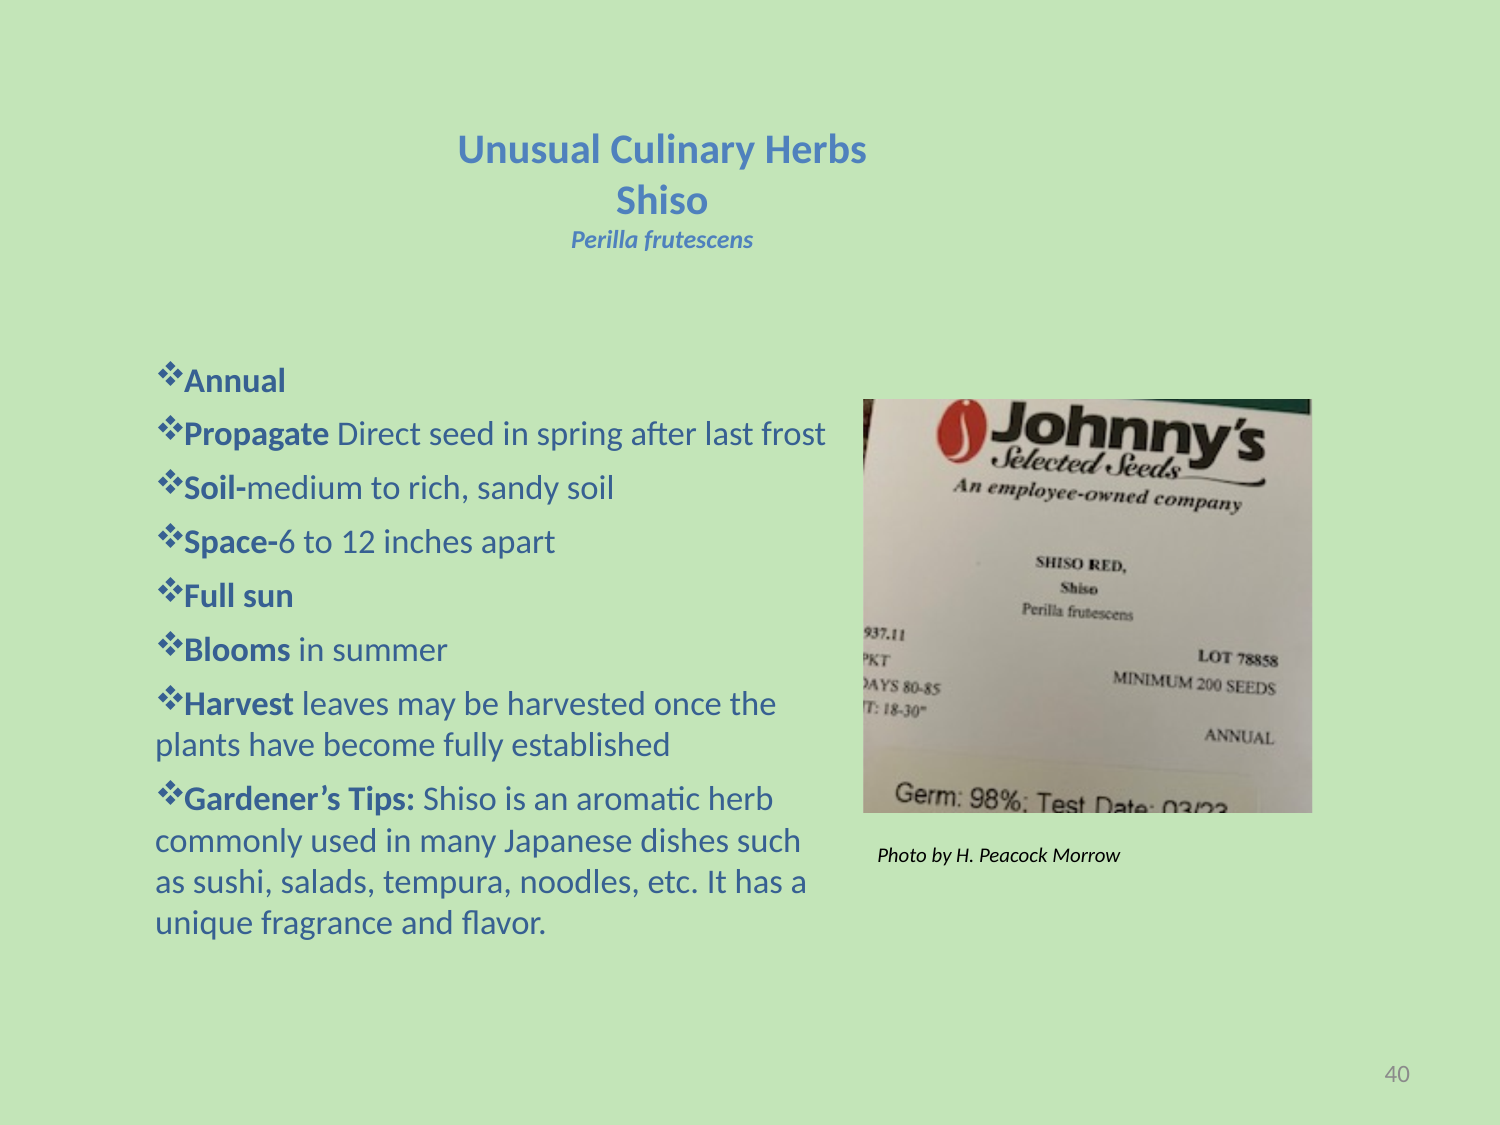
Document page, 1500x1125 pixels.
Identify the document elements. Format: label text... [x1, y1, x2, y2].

text_box [924, 287, 1375, 700]
title Unusual Culinary Herbs Shiso Perilla frutescens [75, 112, 1250, 325]
picture [864, 380, 1312, 832]
text_box Photo by H. Peacock Morrow [862, 833, 1362, 874]
slide_number 40 [1200, 1042, 1425, 1103]
list Annual Propagate Direct seed in spring after last frost Soil-medium to rich, sandy soil Space-6 to 12 inches apart Full sun Blooms in summer Harvest leaves may be harvested once the plants have become fully established Gardener’s Tips: Shiso is an aromatic herb commonly used in many Japanese dishes such as sushi, salads, tempura, noodles, etc. It has a unique fragrance and flavor. [75, 350, 850, 988]
